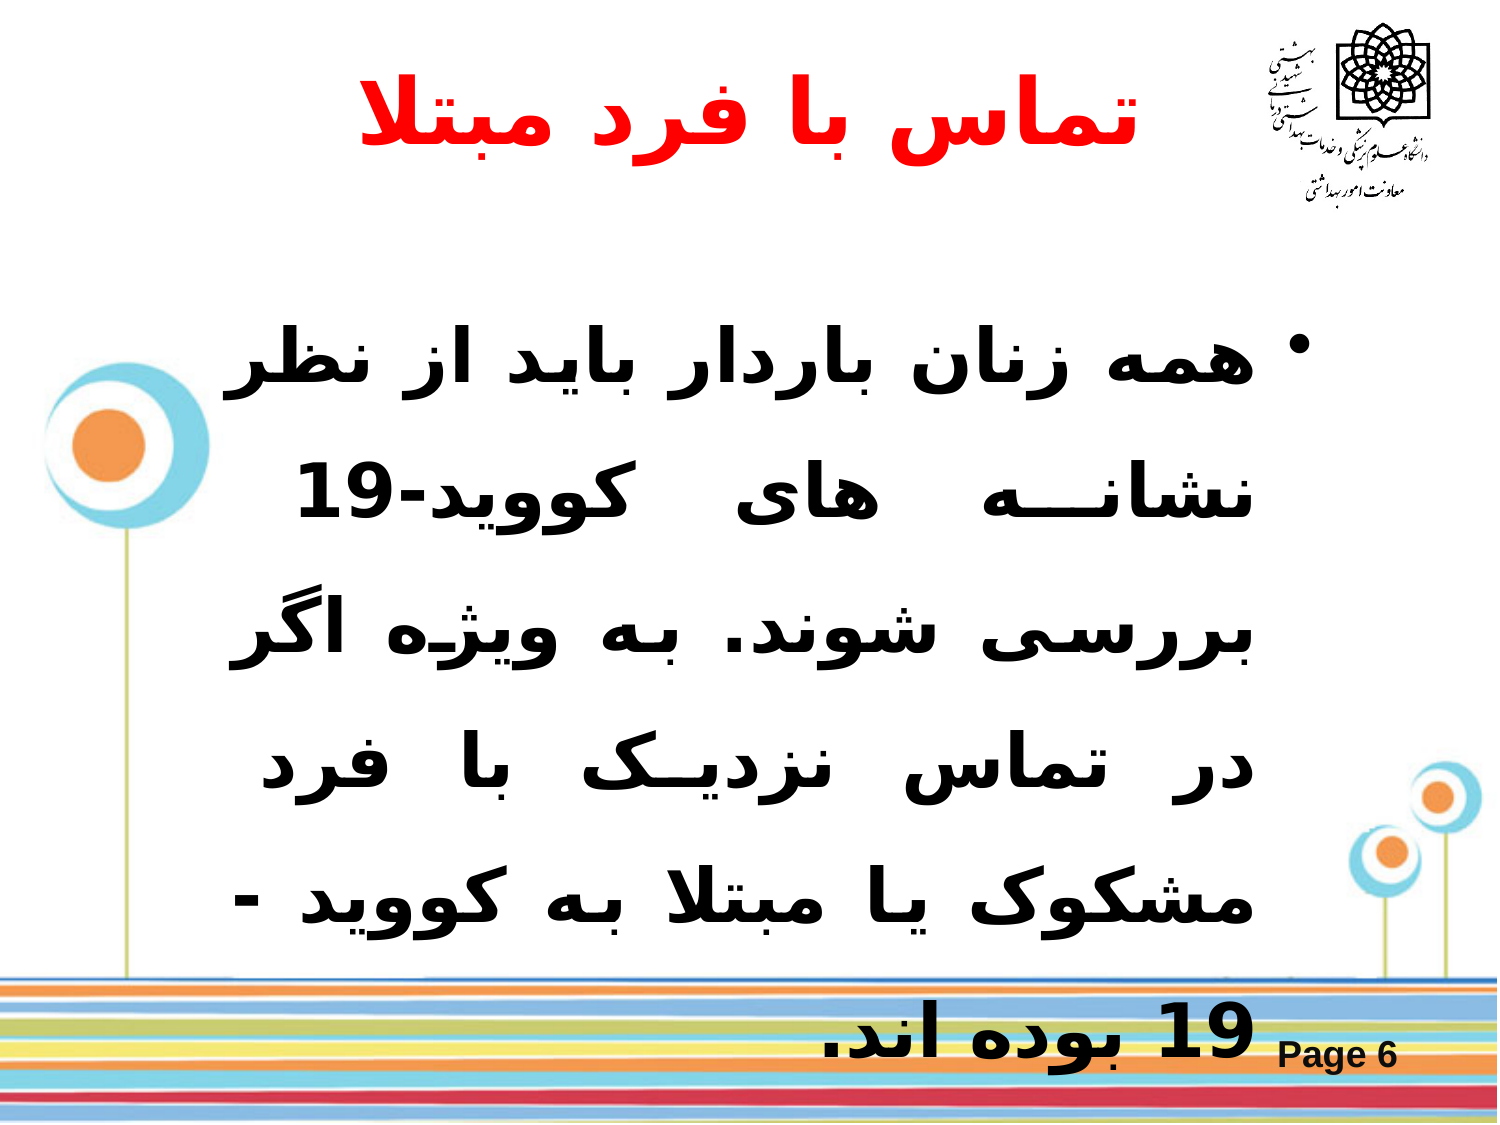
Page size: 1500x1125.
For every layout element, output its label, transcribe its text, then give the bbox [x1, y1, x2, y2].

picture [0, 0, 1497, 1123]
title تماس با فرد مبتلا [75, 45, 1245, 233]
list همه زنان باردار باید از نظر نشانه های کووید-19 بررسی شوند. به ویژه اگر در تماس نزدیک با فرد مشکوک یا مبتلا به کووید - 19 بوده اند. [206, 255, 1329, 941]
